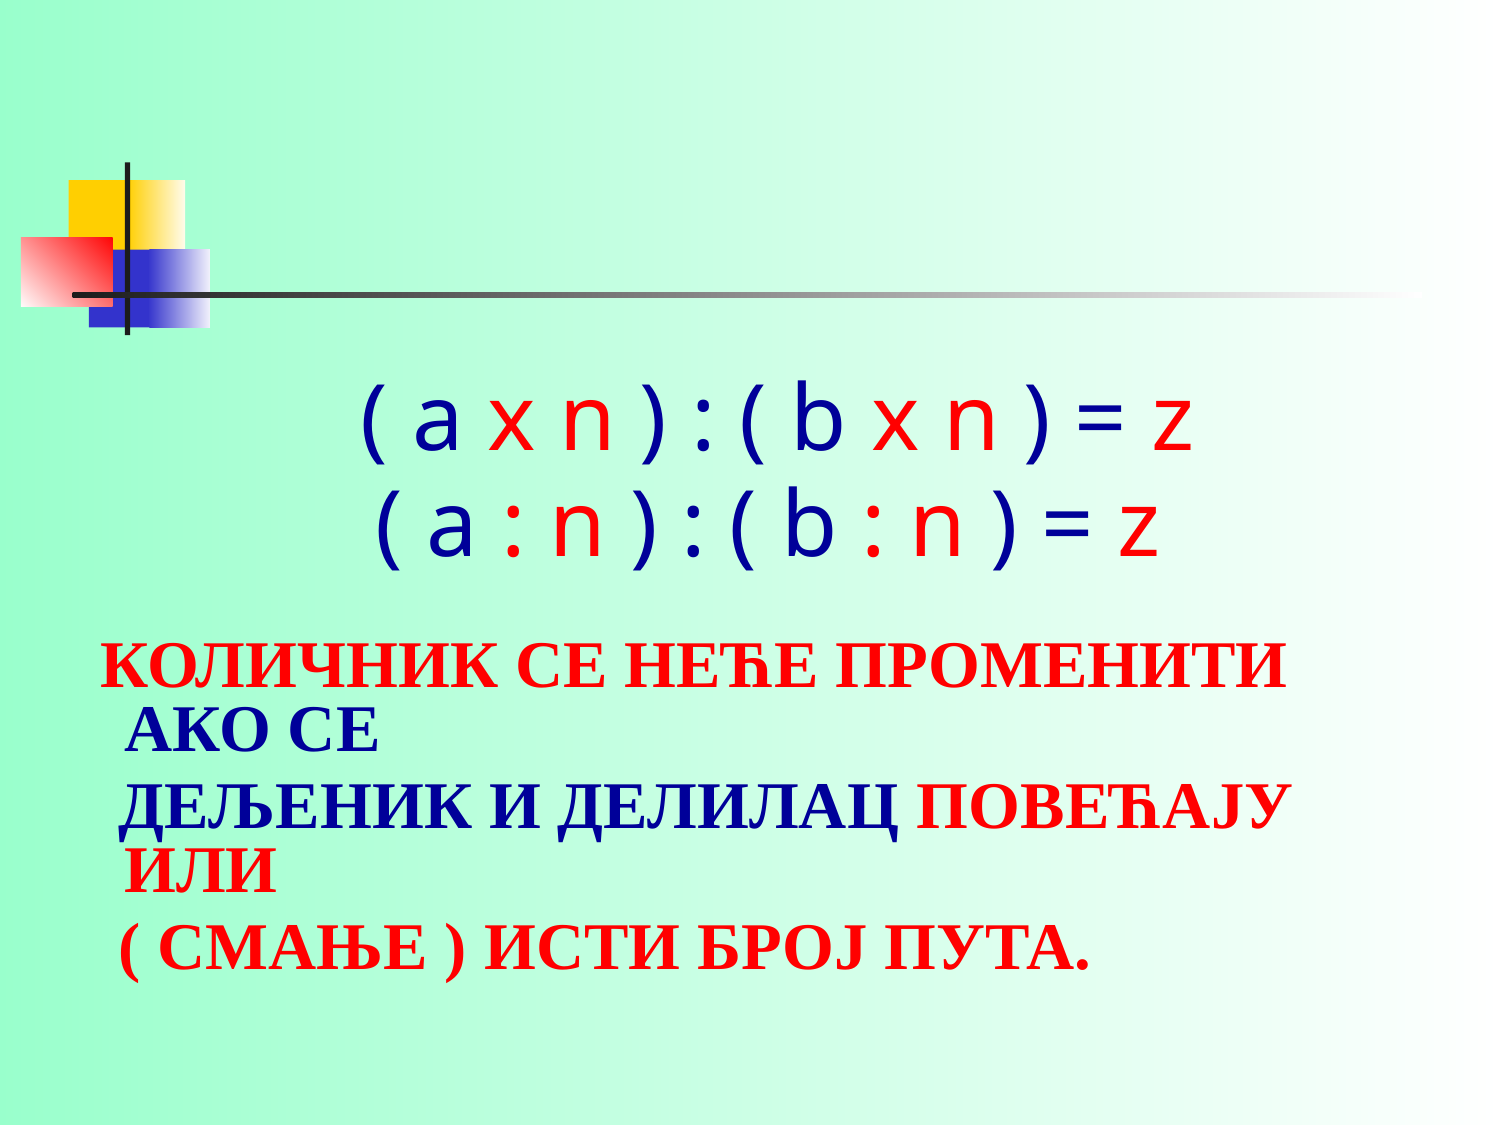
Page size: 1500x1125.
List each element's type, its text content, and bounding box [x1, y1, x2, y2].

list ( a x n ) : ( b x n ) = z ( a : n ) : ( b : n ) = z КОЛИЧНИК СЕ НЕЋЕ ПРОМЕНИТИ АКО СЕ ДЕЉЕНИК И ДЕЛИЛАЦ ПОВЕЋАЈУ ИЛИ ( СМАЊЕ ) ИСТИ БРОЈ ПУТА. [52, 314, 1460, 1071]
